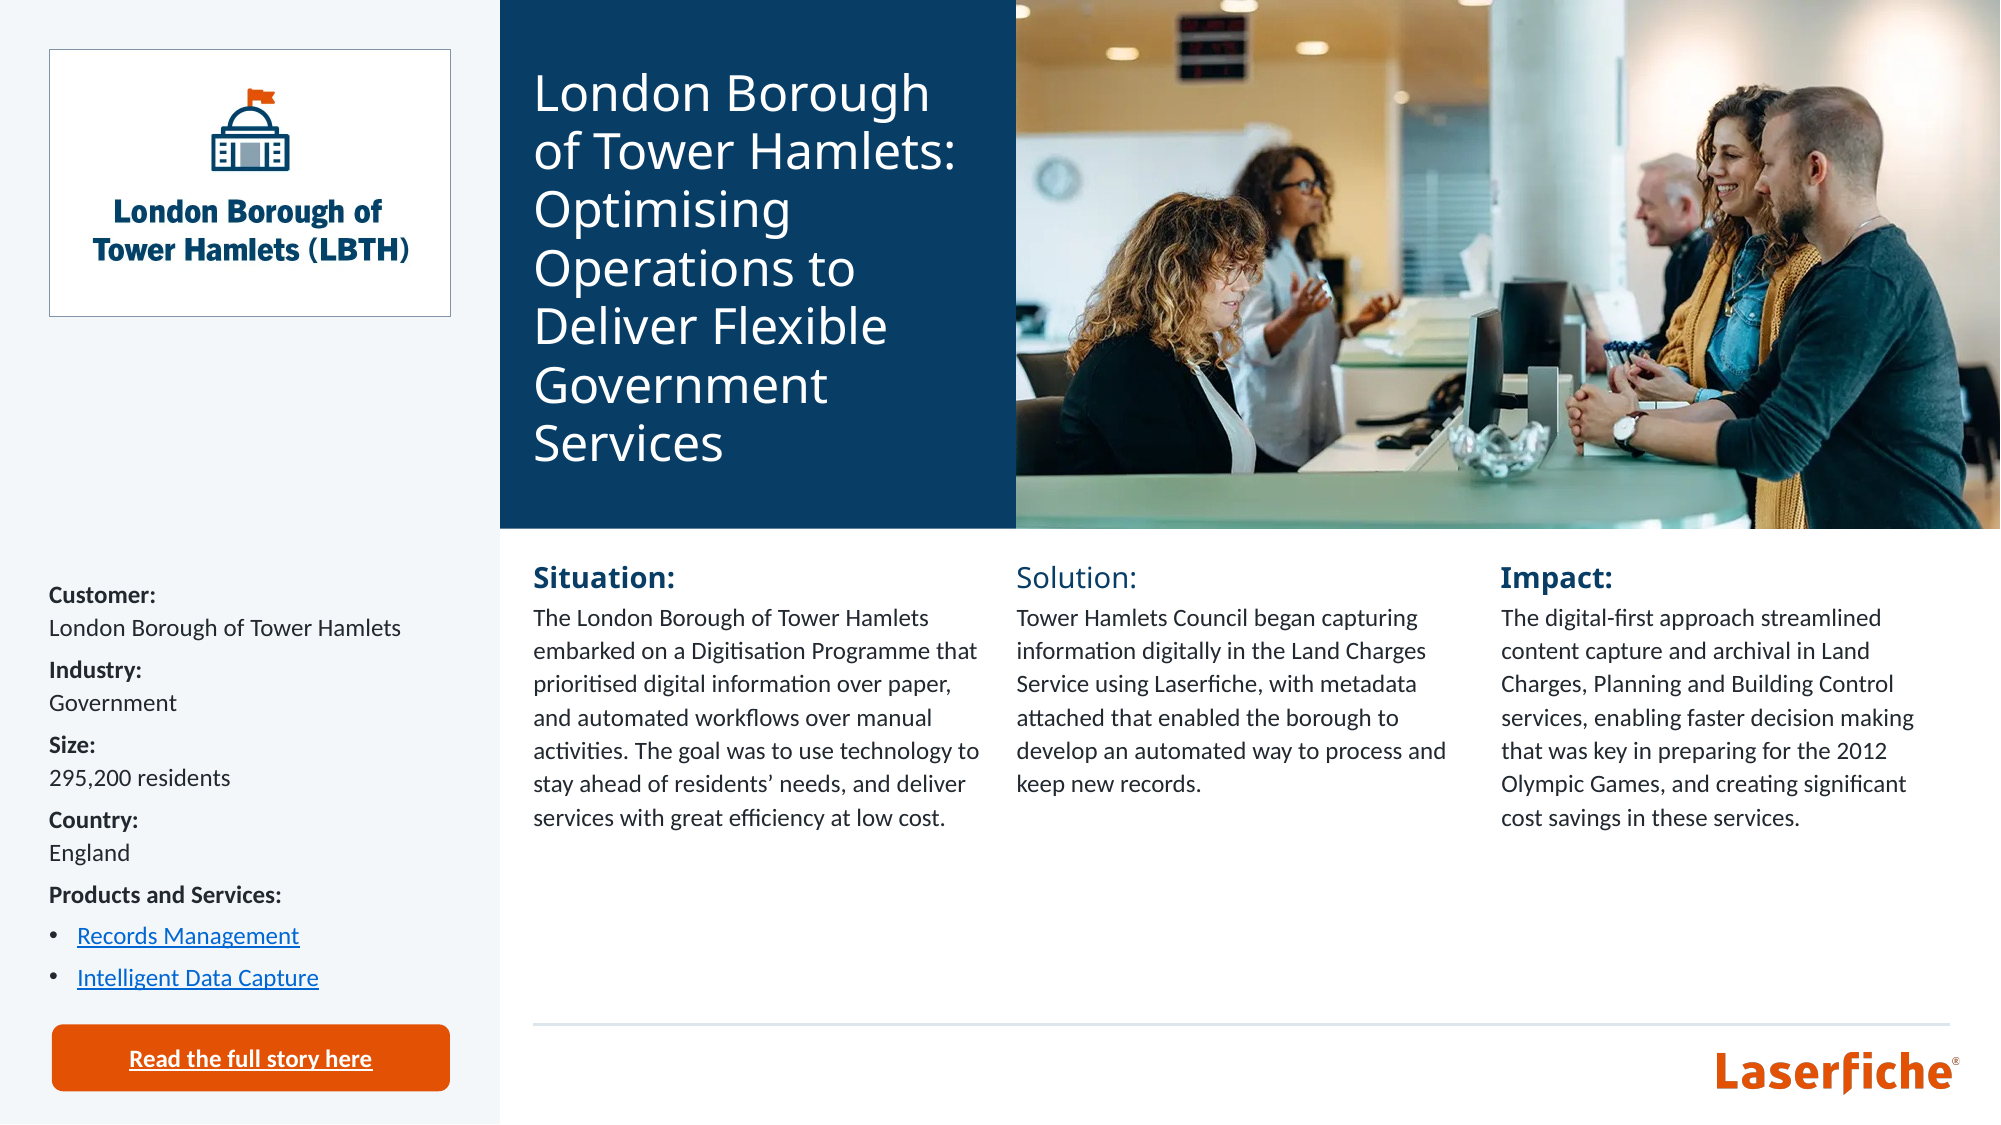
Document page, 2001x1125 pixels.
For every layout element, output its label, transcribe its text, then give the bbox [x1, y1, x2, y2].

picture [1717, 1052, 1960, 1095]
picture [1016, 0, 2000, 529]
list Tower Hamlets Council began capturing information digitally in the Land Charges Service using Laserfiche, with metadata attached that enabled the borough to develop an automated way to process and keep new records. [1016, 597, 1467, 992]
text_box [50, 1023, 451, 1093]
list The London Borough of Tower Hamlets embarked on a Digitisation Programme that prioritised digital information over paper, and automated workflows over manual activities. The goal was to use technology to stay ahead of residents’ needs, and deliver services with great efficiency at low cost. [533, 597, 984, 992]
list Customer: London Borough of Tower Hamlets Industry: Government Size: 295,200 residents Country: England Products and Services: Records Management Intelligent Data Capture [49, 349, 450, 992]
picture [49, 49, 450, 316]
list The digital-first approach streamlined content capture and archival in Land Charges, Planning and Building Control services, enabling faster decision making that was key in preparing for the 2012 Olympic Games, and creating significant cost savings in these services. [1501, 597, 1950, 992]
picture [1933, 521, 1938, 529]
list London Borough of Tower Hamlets: Optimising Operations to Deliver Flexible Government Services [533, 50, 984, 485]
